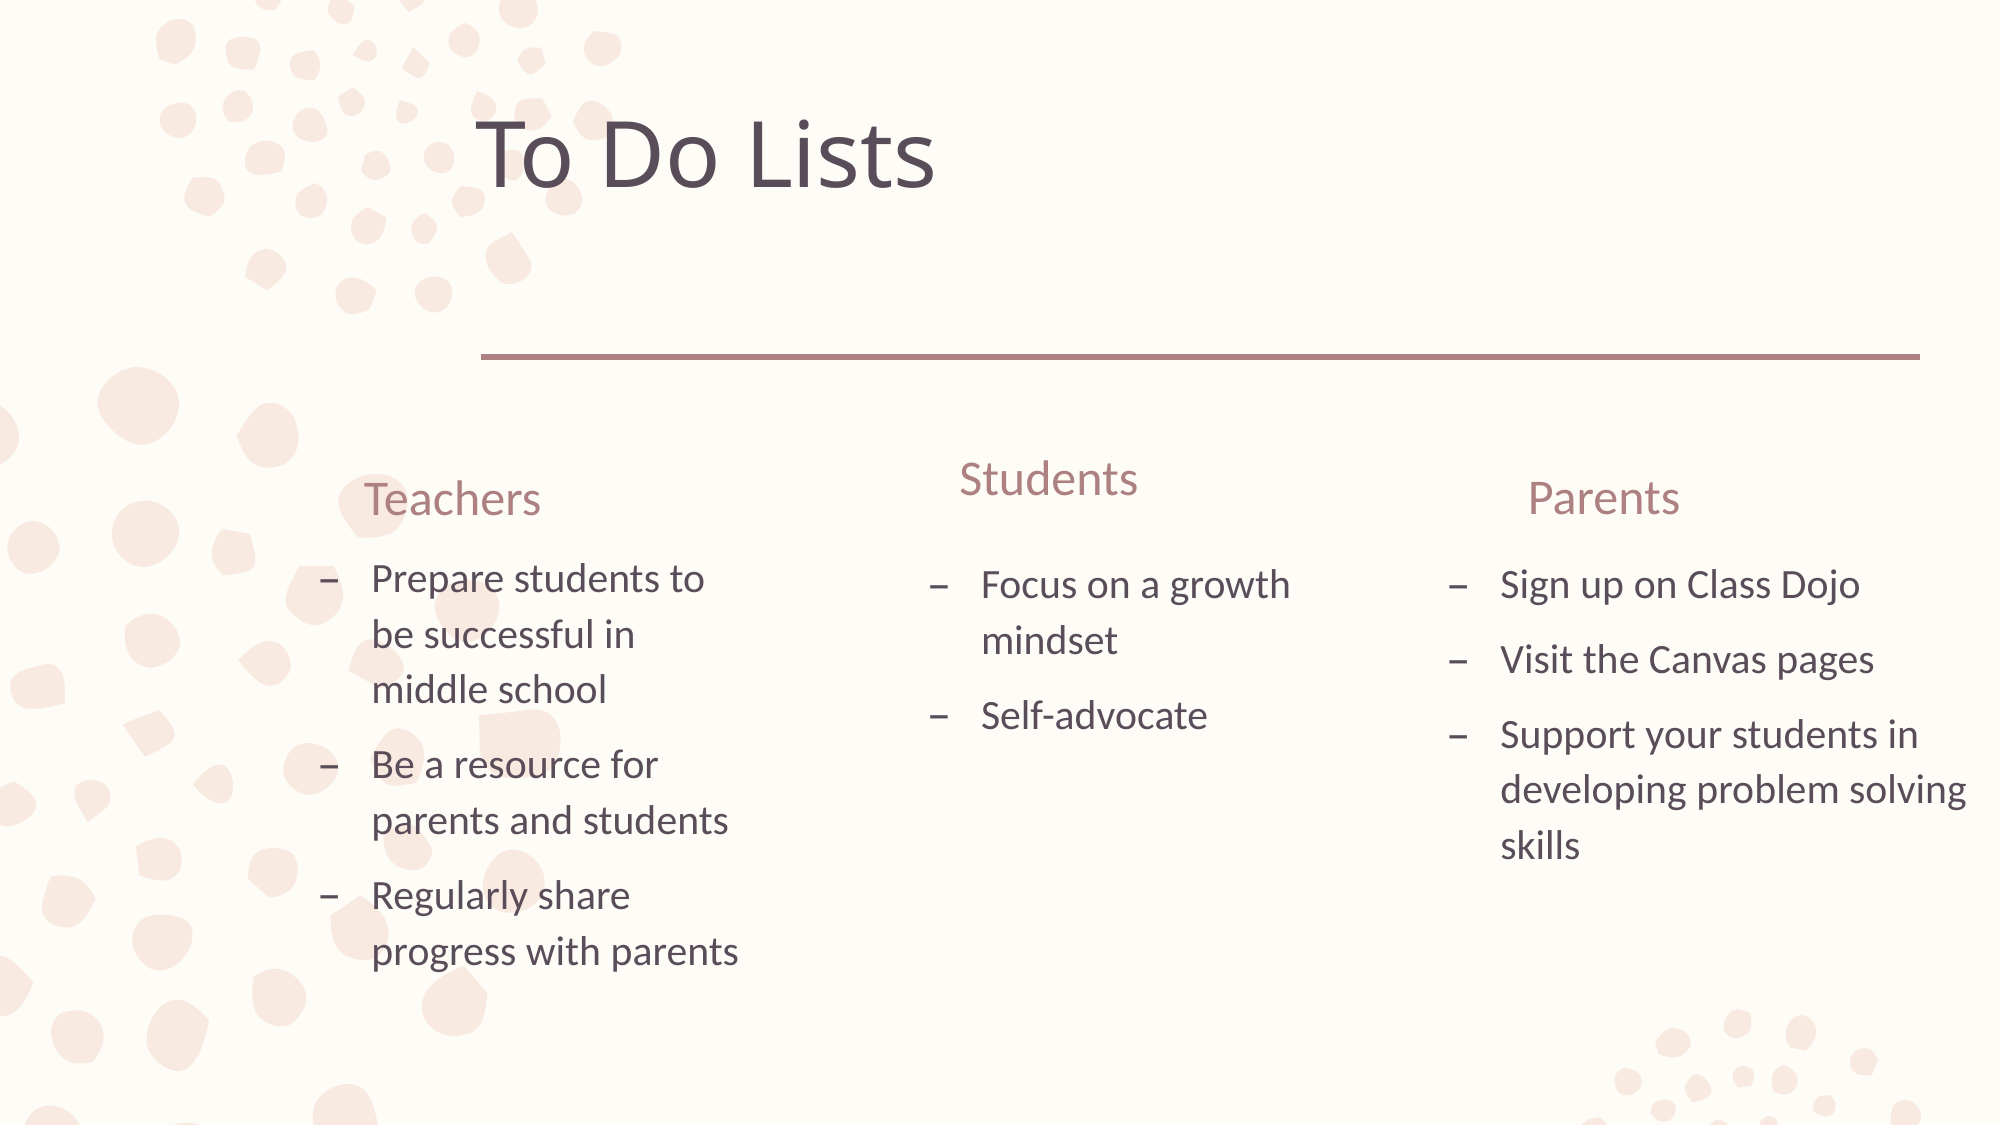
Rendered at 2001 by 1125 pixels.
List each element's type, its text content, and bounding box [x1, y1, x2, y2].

list Focus on a growth mindset Self-advocate [913, 544, 1340, 1110]
list Sign up on Class Dojo Visit the Canvas pages Support your students in developing problem solving skills [1432, 544, 2000, 1054]
list Teachers [349, 383, 958, 535]
title To Do Lists [460, 93, 1920, 350]
text_box Students [944, 364, 1553, 516]
text_box Prepare students to be successful in middle school Be a resource for parents and students Regularly share progress with parents [303, 538, 756, 1111]
list Parents [1512, 383, 2000, 535]
